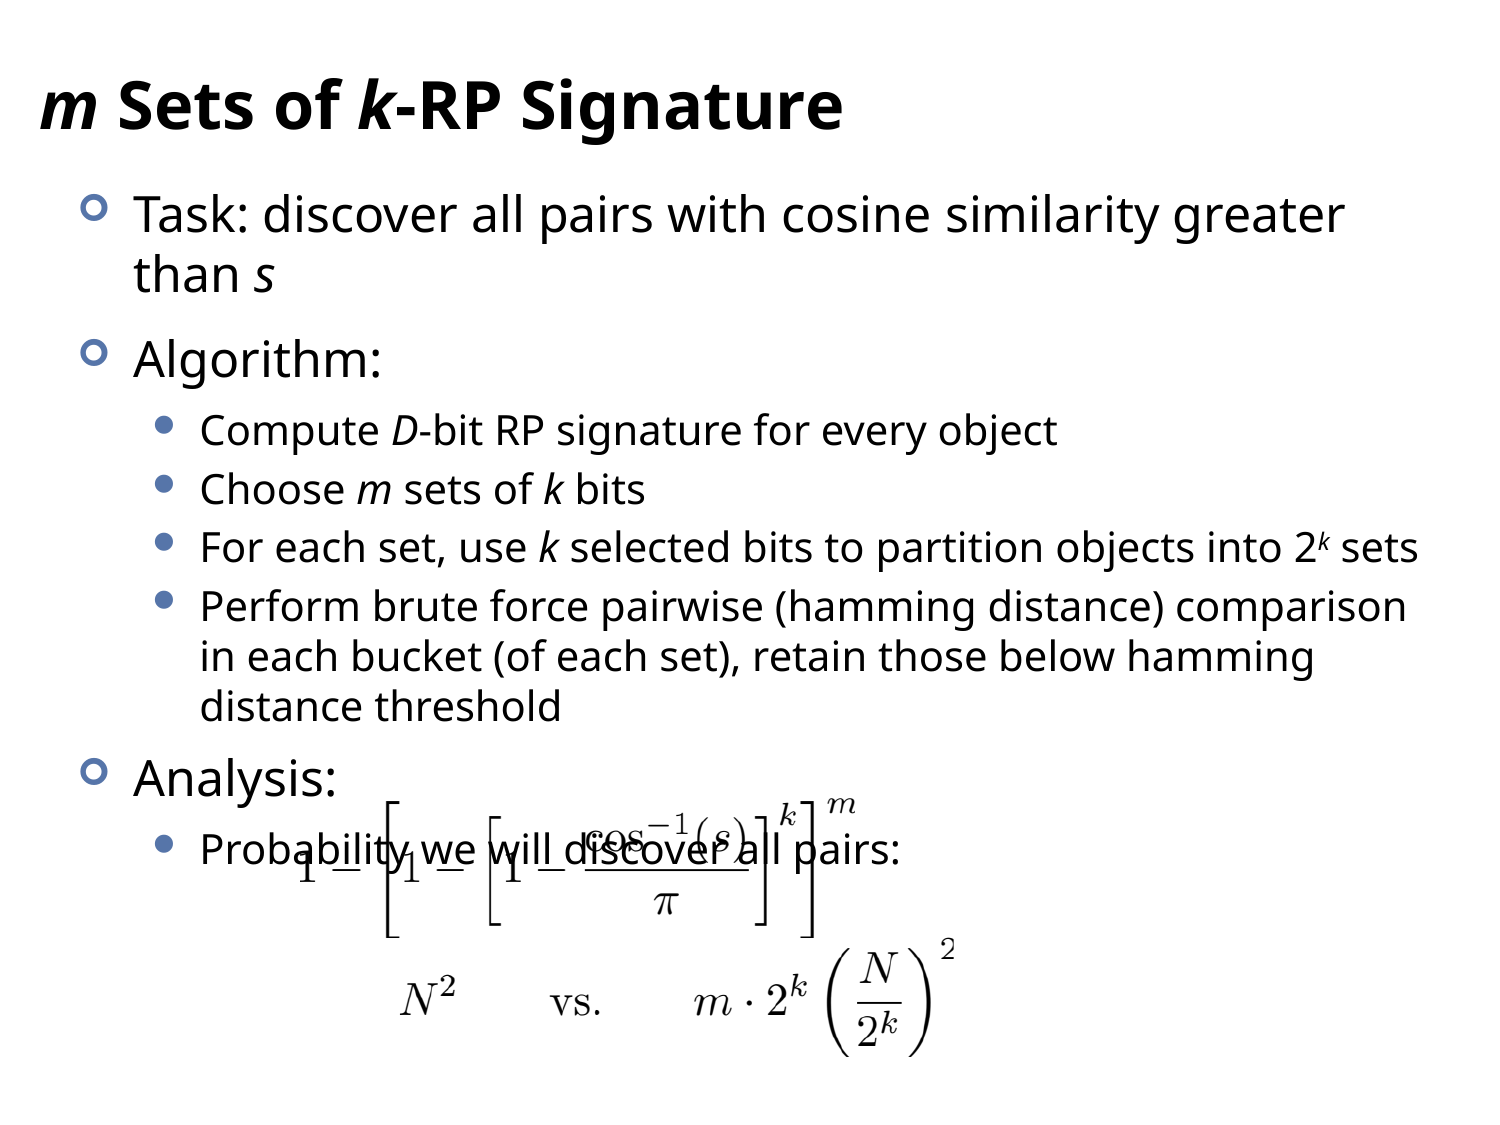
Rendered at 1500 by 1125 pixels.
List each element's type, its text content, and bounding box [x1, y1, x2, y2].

list Task: discover all pairs with cosine similarity greater than s Algorithm: Compute D-bit RP signature for every object Choose m sets of k bits For each set, use k selected bits to partition objects into 2k sets Perform brute force pairwise (hamming distance) comparison in each bucket (of each set), retain those below hamming distance threshold Analysis: Probability we will discover all pairs: Efficiency: [62, 174, 1451, 1013]
title m Sets of k-RP Signature [24, 18, 1451, 188]
picture [299, 798, 954, 1057]
